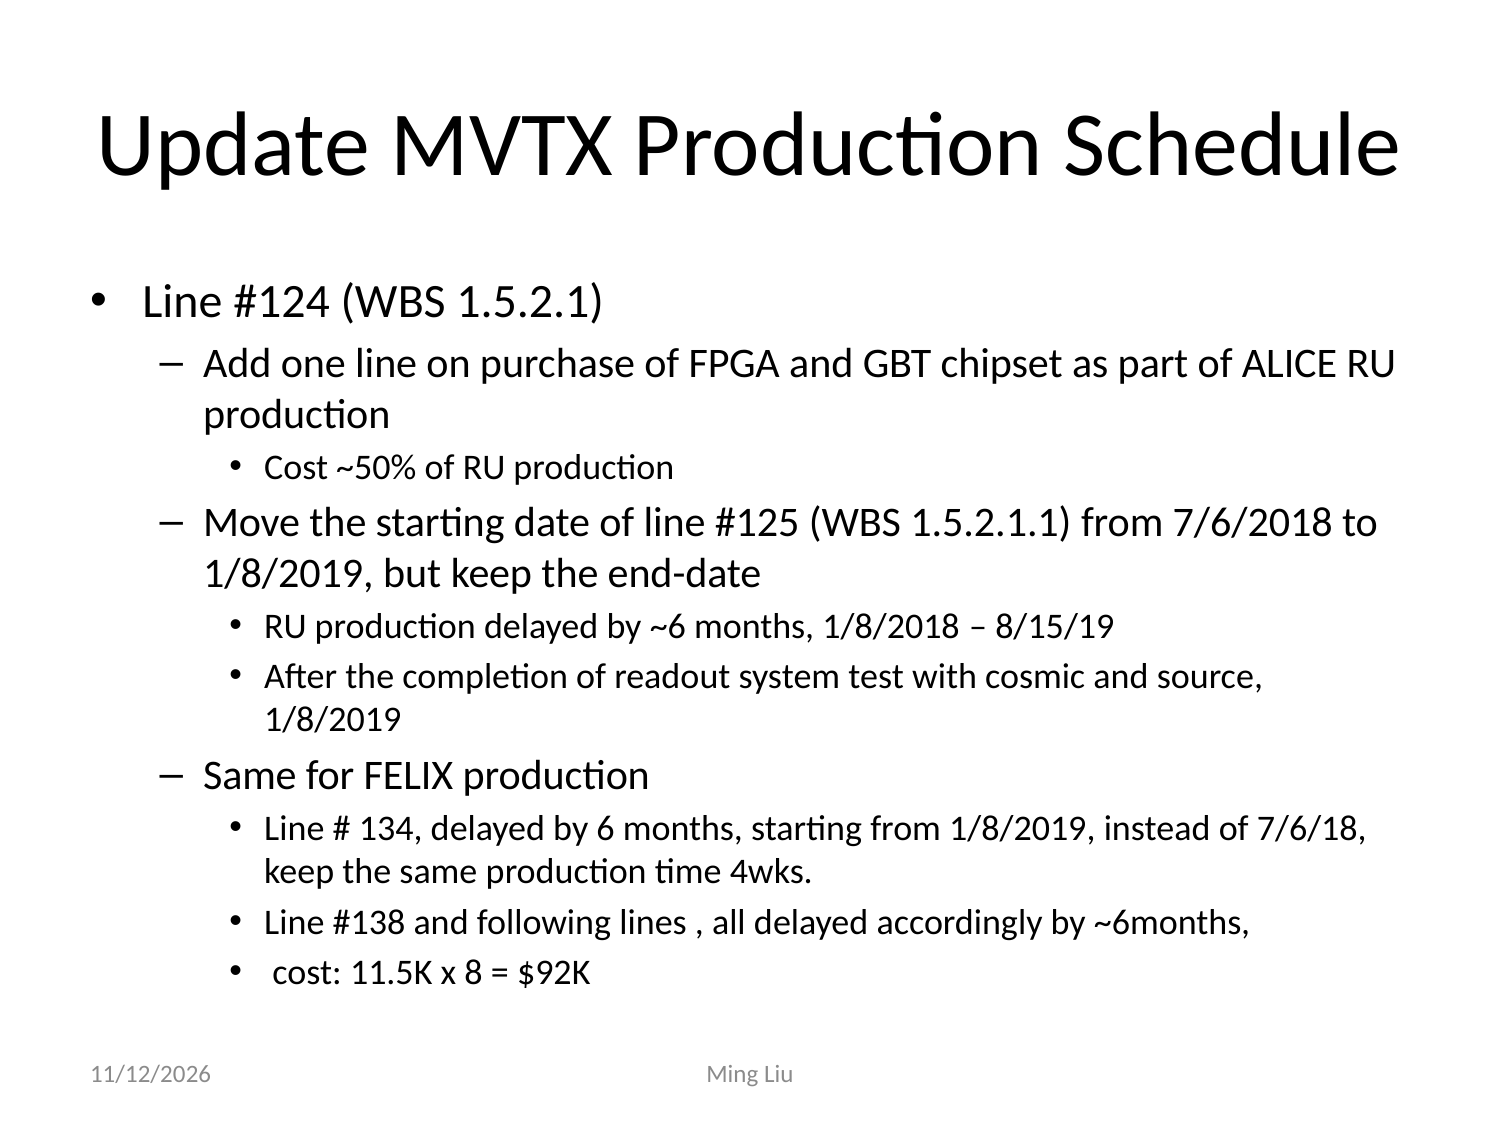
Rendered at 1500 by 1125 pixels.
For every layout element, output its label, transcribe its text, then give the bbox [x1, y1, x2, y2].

footer Ming Liu [512, 1042, 988, 1103]
list Line #124 (WBS 1.5.2.1) Add one line on purchase of FPGA and GBT chipset as part of ALICE RU production Cost ~50% of RU production Move the starting date of line #125 (WBS 1.5.2.1.1) from 7/6/2018 to 1/8/2019, but keep the end-date RU production delayed by ~6 months, 1/8/2018 – 8/15/19 After the completion of readout system test with cosmic and source, 1/8/2019 Same for FELIX production Line # 134, delayed by 6 months, starting from 1/8/2019, instead of 7/6/18, keep the same production time 4wks. Line #138 and following lines , all delayed accordingly by ~6months, cost: 11.5K x 8 = $92K [75, 262, 1425, 1005]
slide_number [75, 1042, 425, 1103]
title Update MVTX Production Schedule [75, 45, 1425, 233]
